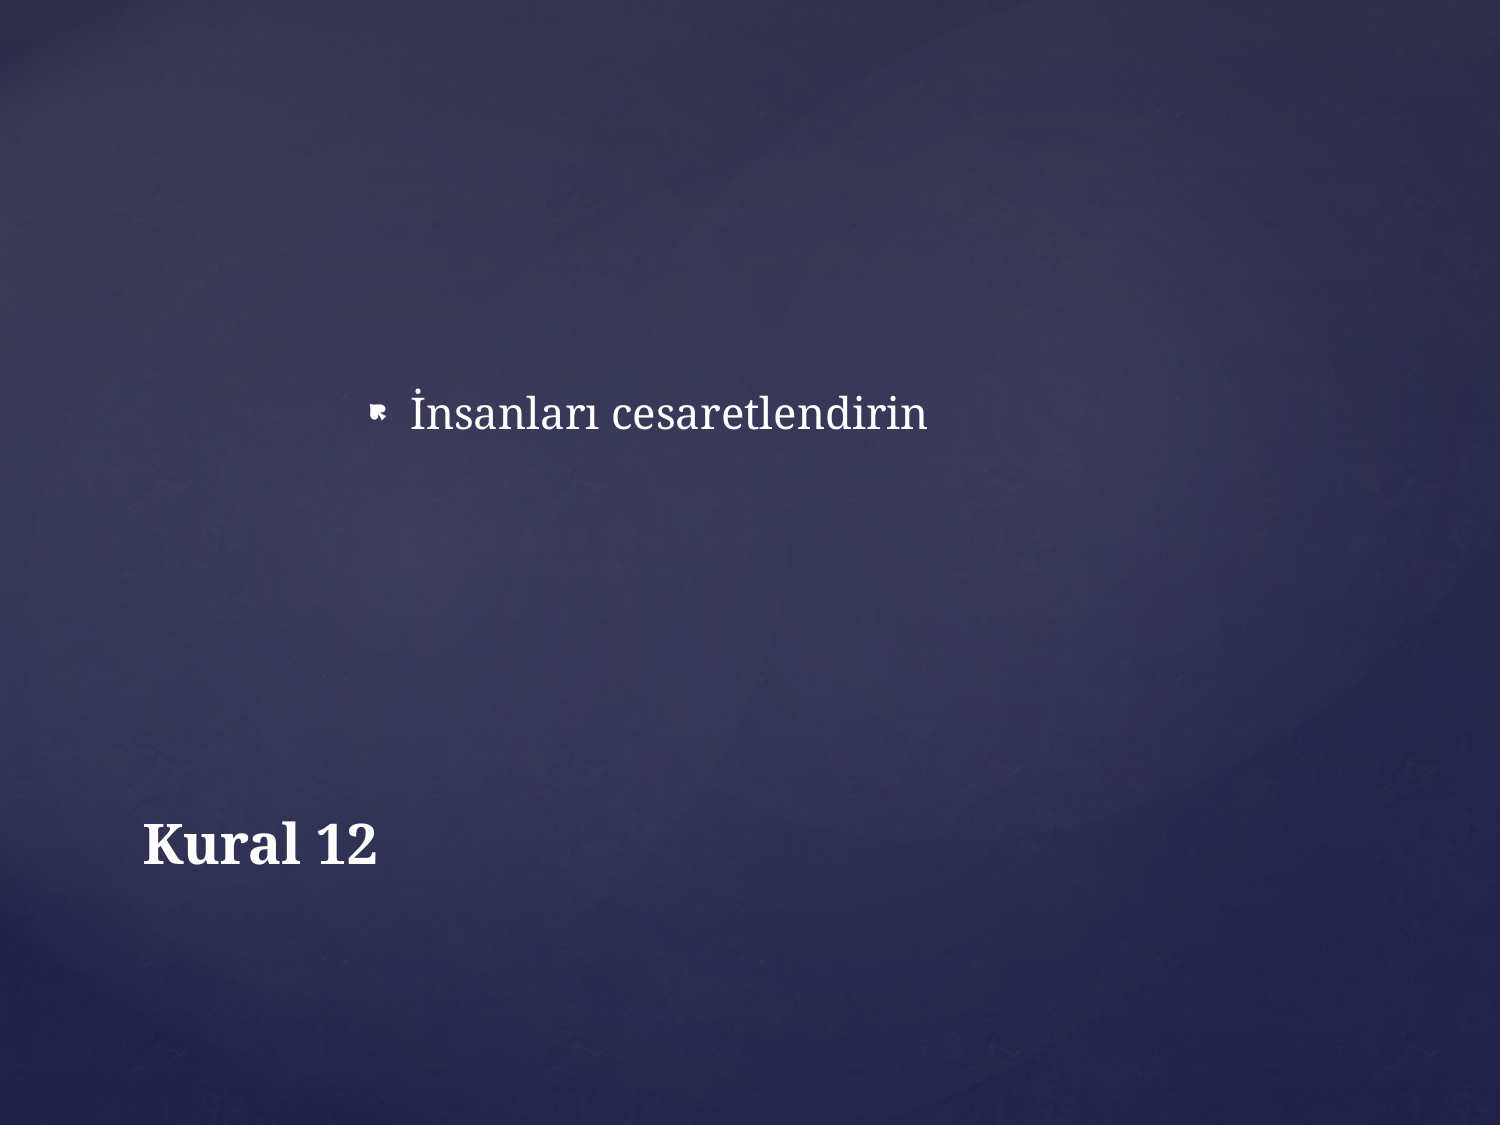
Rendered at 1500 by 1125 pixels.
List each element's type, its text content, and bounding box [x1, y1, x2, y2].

title Kural 12 [127, 800, 1365, 950]
list İnsanları cesaretlendirin [350, 112, 1350, 713]
